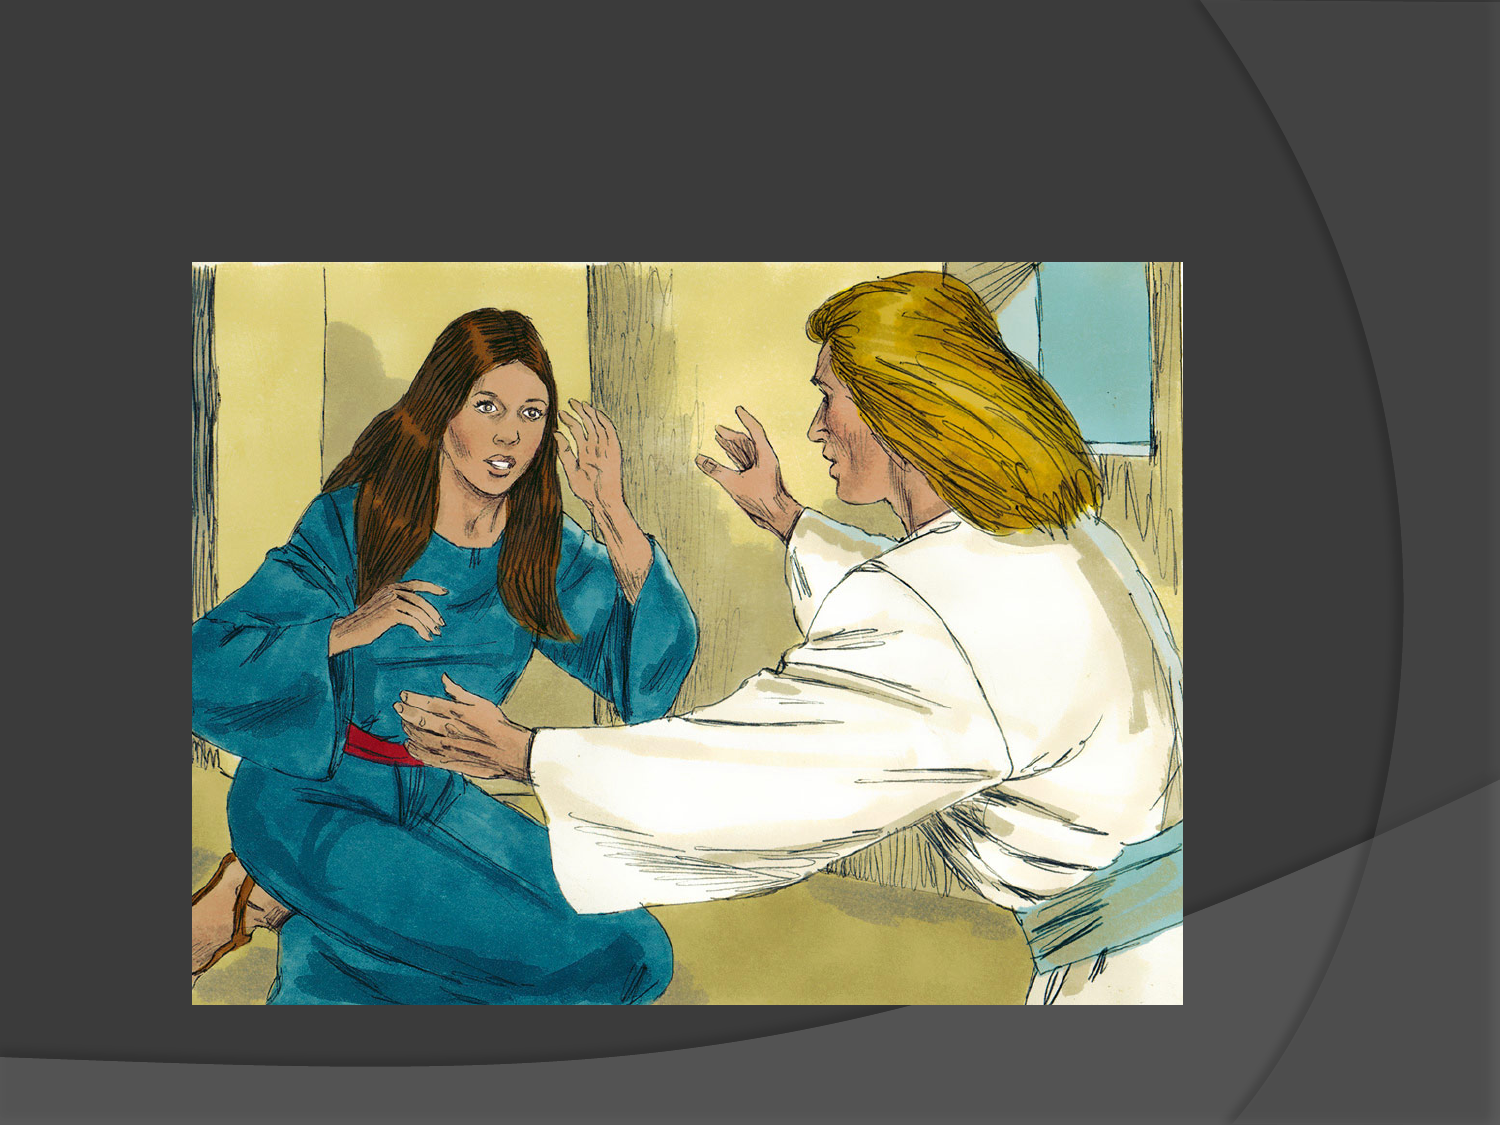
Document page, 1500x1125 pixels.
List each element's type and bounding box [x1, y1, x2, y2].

list [192, 262, 1183, 1006]
